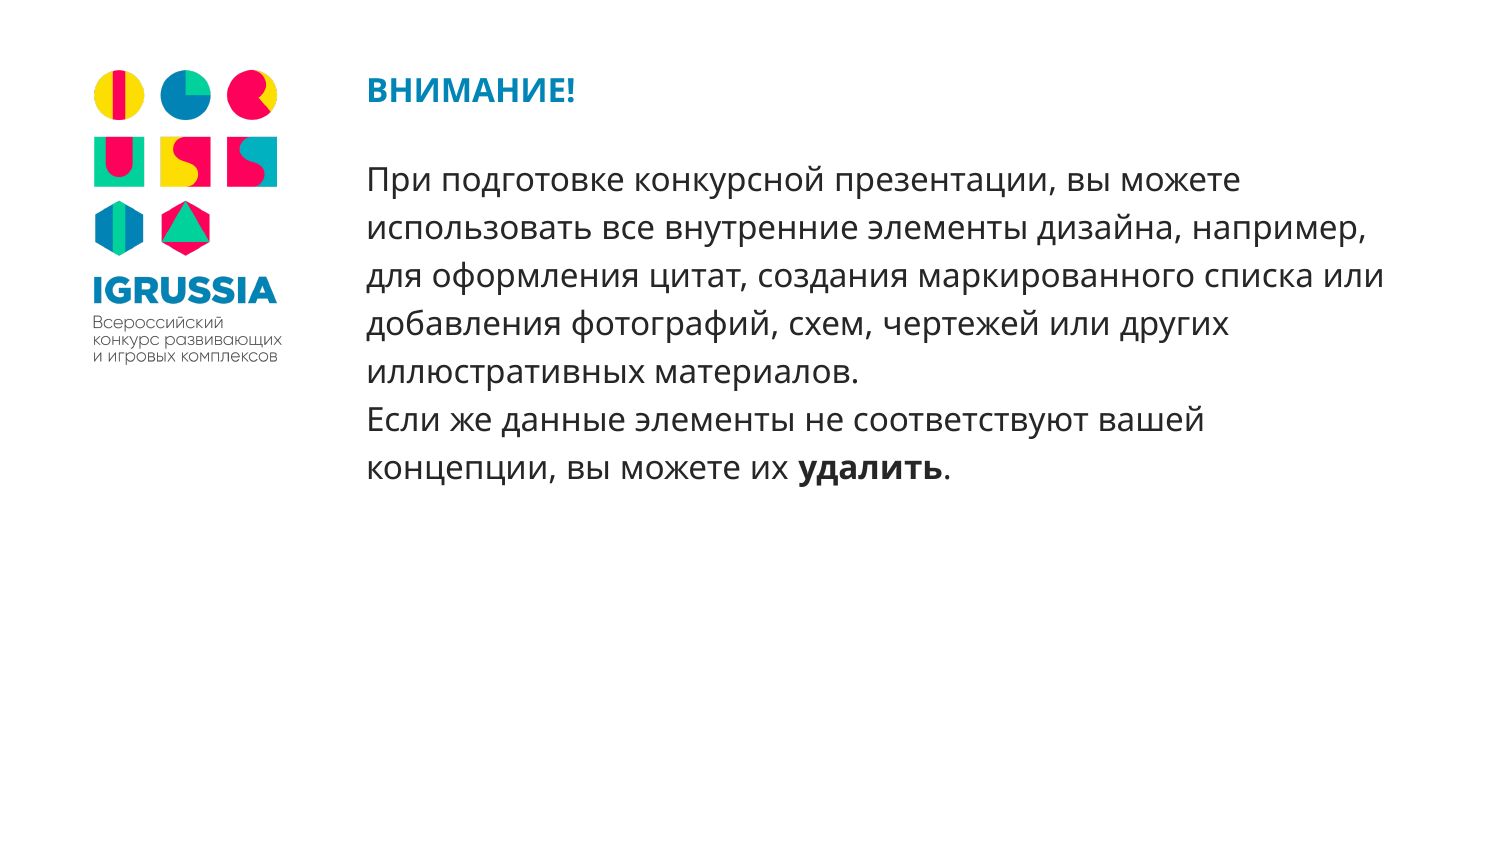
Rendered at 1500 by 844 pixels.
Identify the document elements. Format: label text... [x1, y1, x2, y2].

picture [44, 20, 327, 411]
text_box ВНИМАНИЕ! При подготовке конкурсной презентации, вы можете использовать все внутренние элементы дизайна, например, для оформления цитат, создания маркированного списка или добавления фотографий, схем, чертежей или других иллюстративных материалов. Если же данные элементы не соответствуют вашей концепции, вы можете их удалить. [366, 67, 1394, 486]
